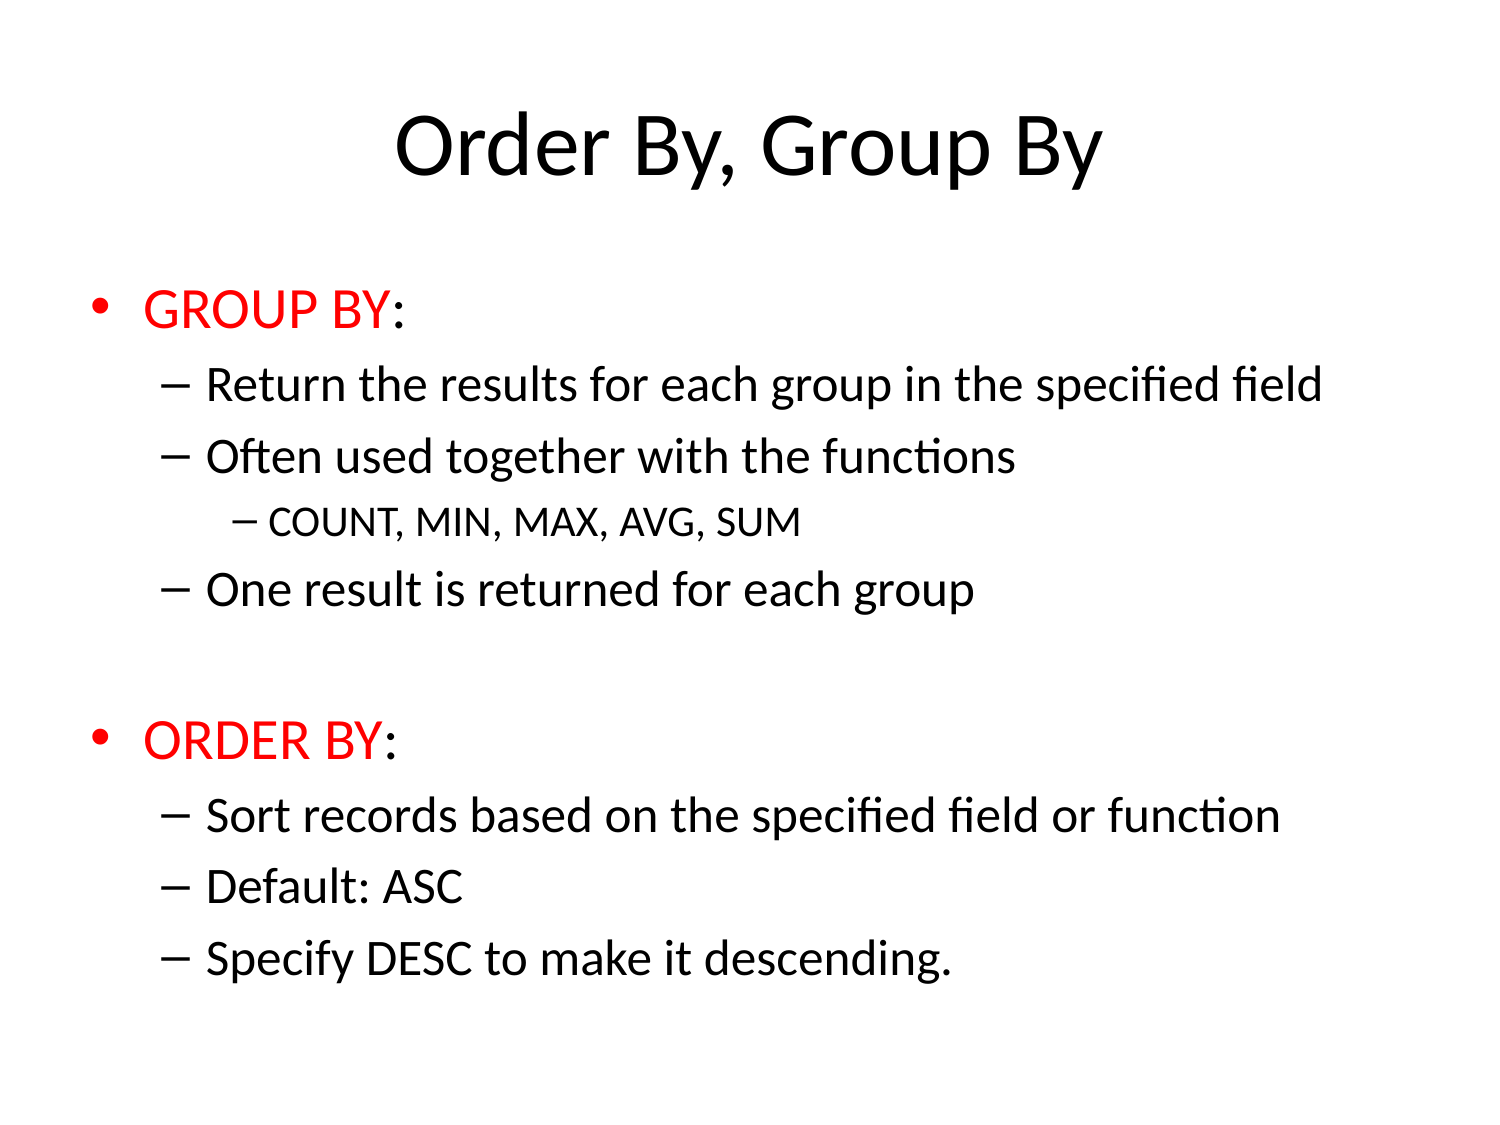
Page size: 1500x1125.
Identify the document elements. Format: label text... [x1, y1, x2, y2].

list GROUP BY: Return the results for each group in the specified field Often used together with the functions COUNT, MIN, MAX, AVG, SUM One result is returned for each group ORDER BY: Sort records based on the specified field or function Default: ASC Specify DESC to make it descending. [75, 262, 1425, 1005]
title Order By, Group By [75, 45, 1425, 233]
